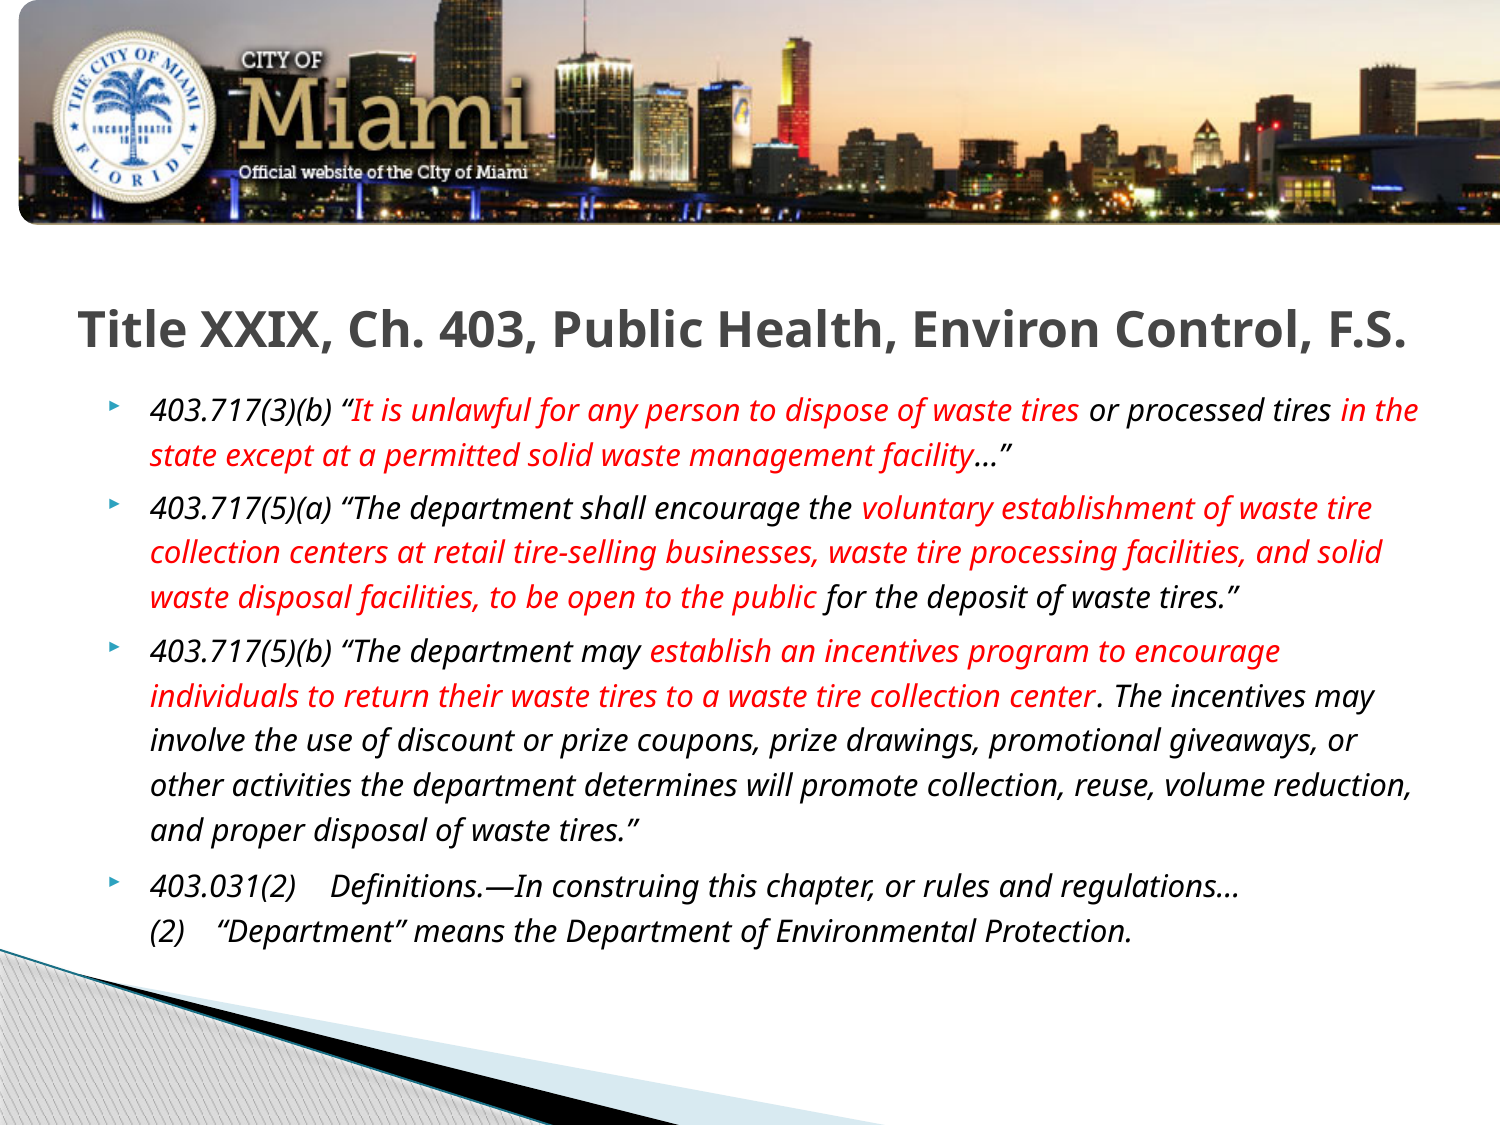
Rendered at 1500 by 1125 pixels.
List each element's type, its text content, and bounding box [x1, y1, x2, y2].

picture [18, 0, 1500, 226]
title Title XXIX, Ch. 403, Public Health, Environ Control, F.S. [62, 249, 1475, 405]
text_box 403.717(3)(b) “It is unlawful for any person to dispose of waste tires or processed tires in the state except at a permitted solid waste management facility…” 403.717(5)(a) “The department shall encourage the voluntary establishment of waste tire collection centers at retail tire-selling businesses, waste tire processing facilities, and solid waste disposal facilities, to be open to the public for the deposit of waste tires.” 403.717(5)(b) “The department may establish an incentives program to encourage individuals to return their waste tires to a waste tire collection center. The incentives may involve the use of discount or prize coupons, prize drawings, promotional giveaways, or other activities the department determines will promote collection, reuse, volume reduction, and proper disposal of waste tires.” 403.031(2) Definitions.—In construing this chapter, or rules and regulations…(2) “Department” means the Department of Environmental Protection. [75, 375, 1450, 1010]
